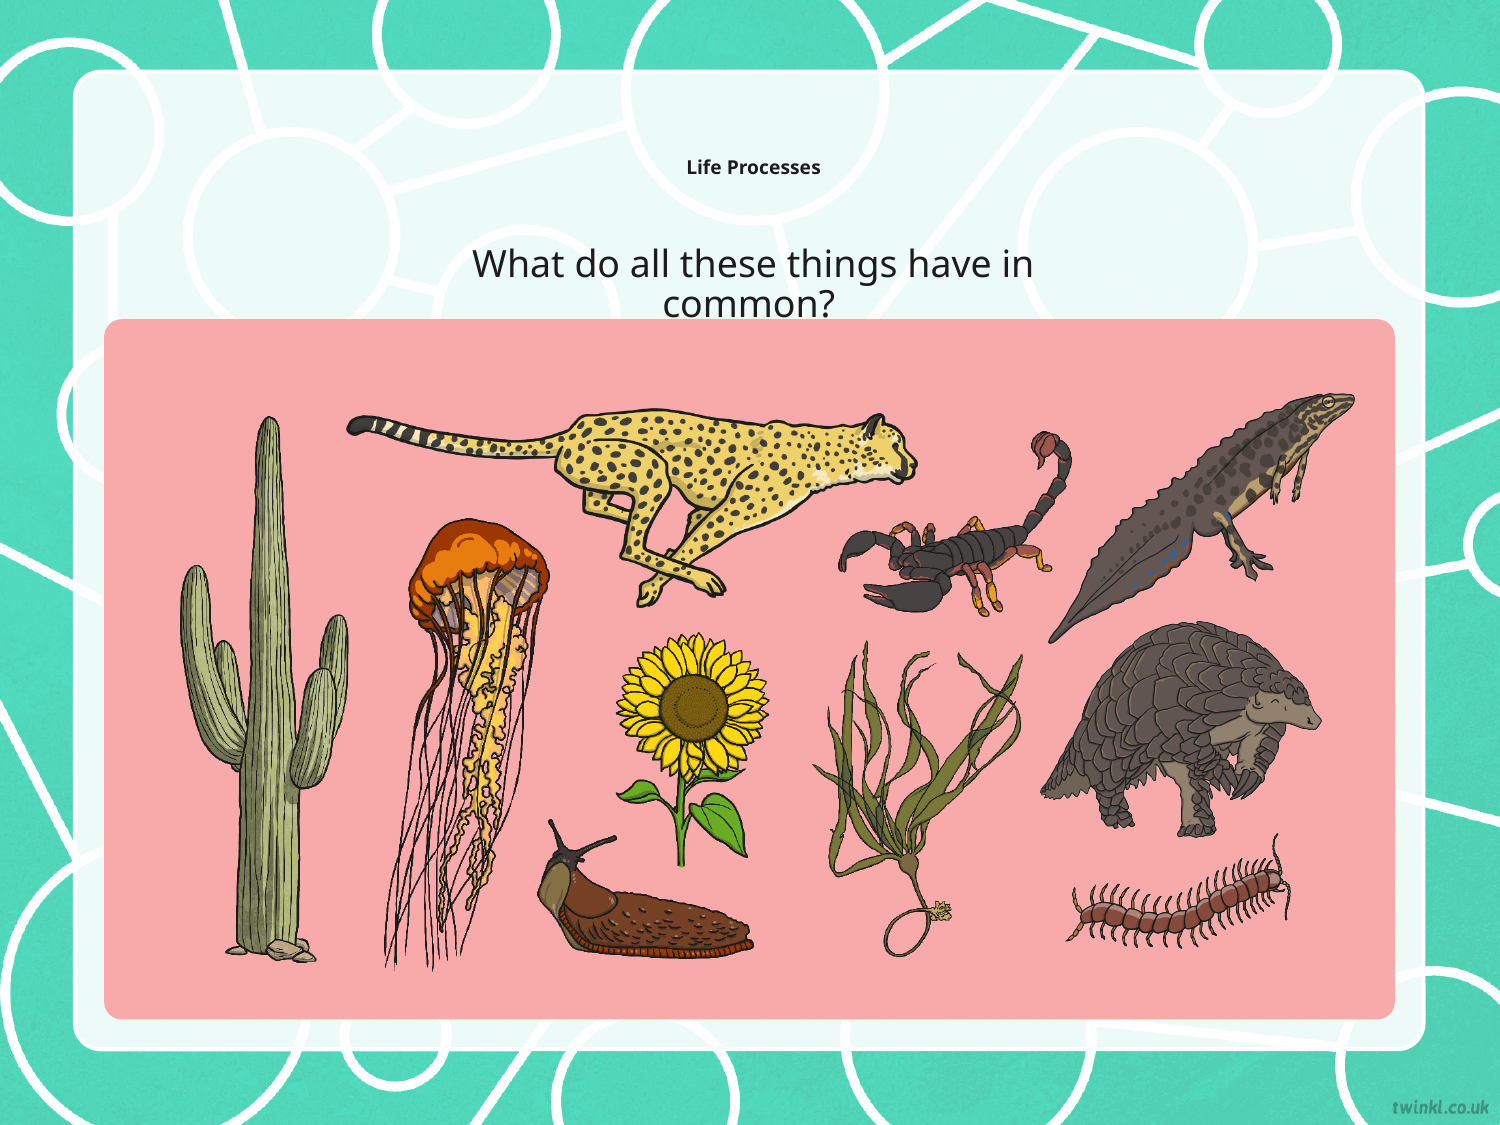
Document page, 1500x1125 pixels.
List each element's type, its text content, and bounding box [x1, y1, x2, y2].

picture [0, 0, 1500, 1125]
text_box [103, 318, 1396, 1021]
text_box What do all these things have in common? [367, 237, 1140, 334]
title Life Processes [79, 116, 1428, 221]
